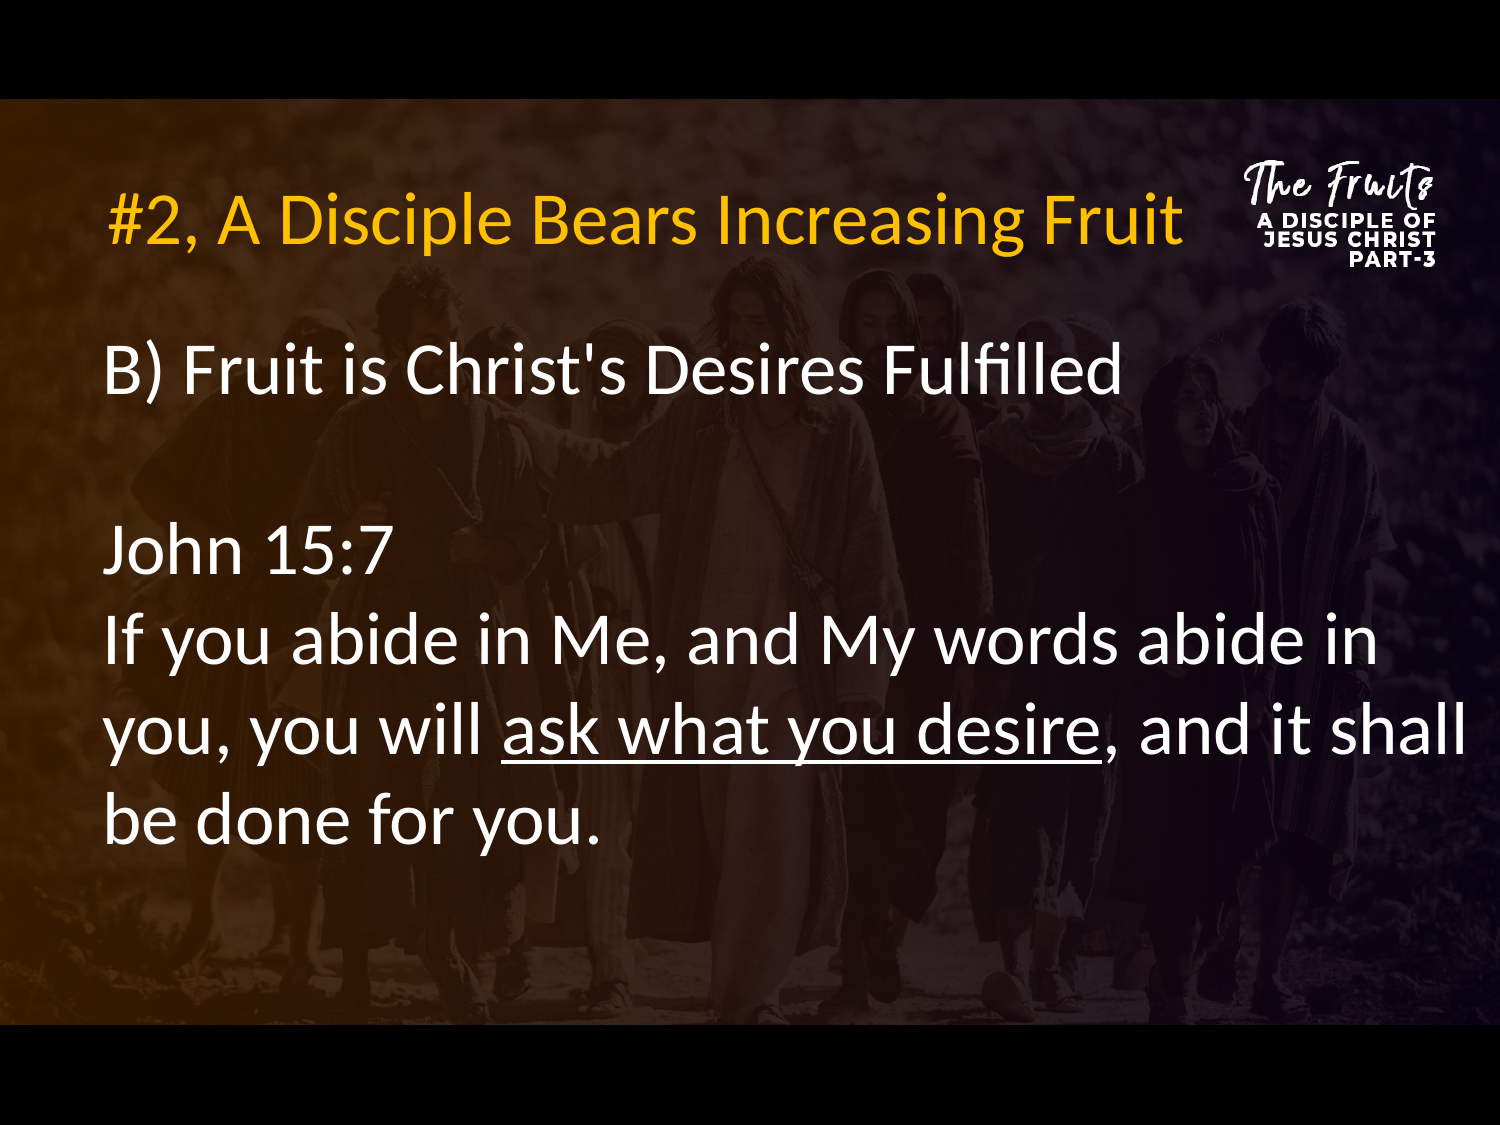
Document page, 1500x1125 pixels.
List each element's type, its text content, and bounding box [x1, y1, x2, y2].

text_box #2, A Disciple Bears Increasing Fruit [92, 162, 1201, 268]
picture [0, 99, 1500, 1025]
text_box B) Fruit is Christ's Desires Fulfilled John 15:7 If you abide in Me, and My words abide in you, you will ask what you desire, and it shall be done for you. [87, 312, 1500, 868]
